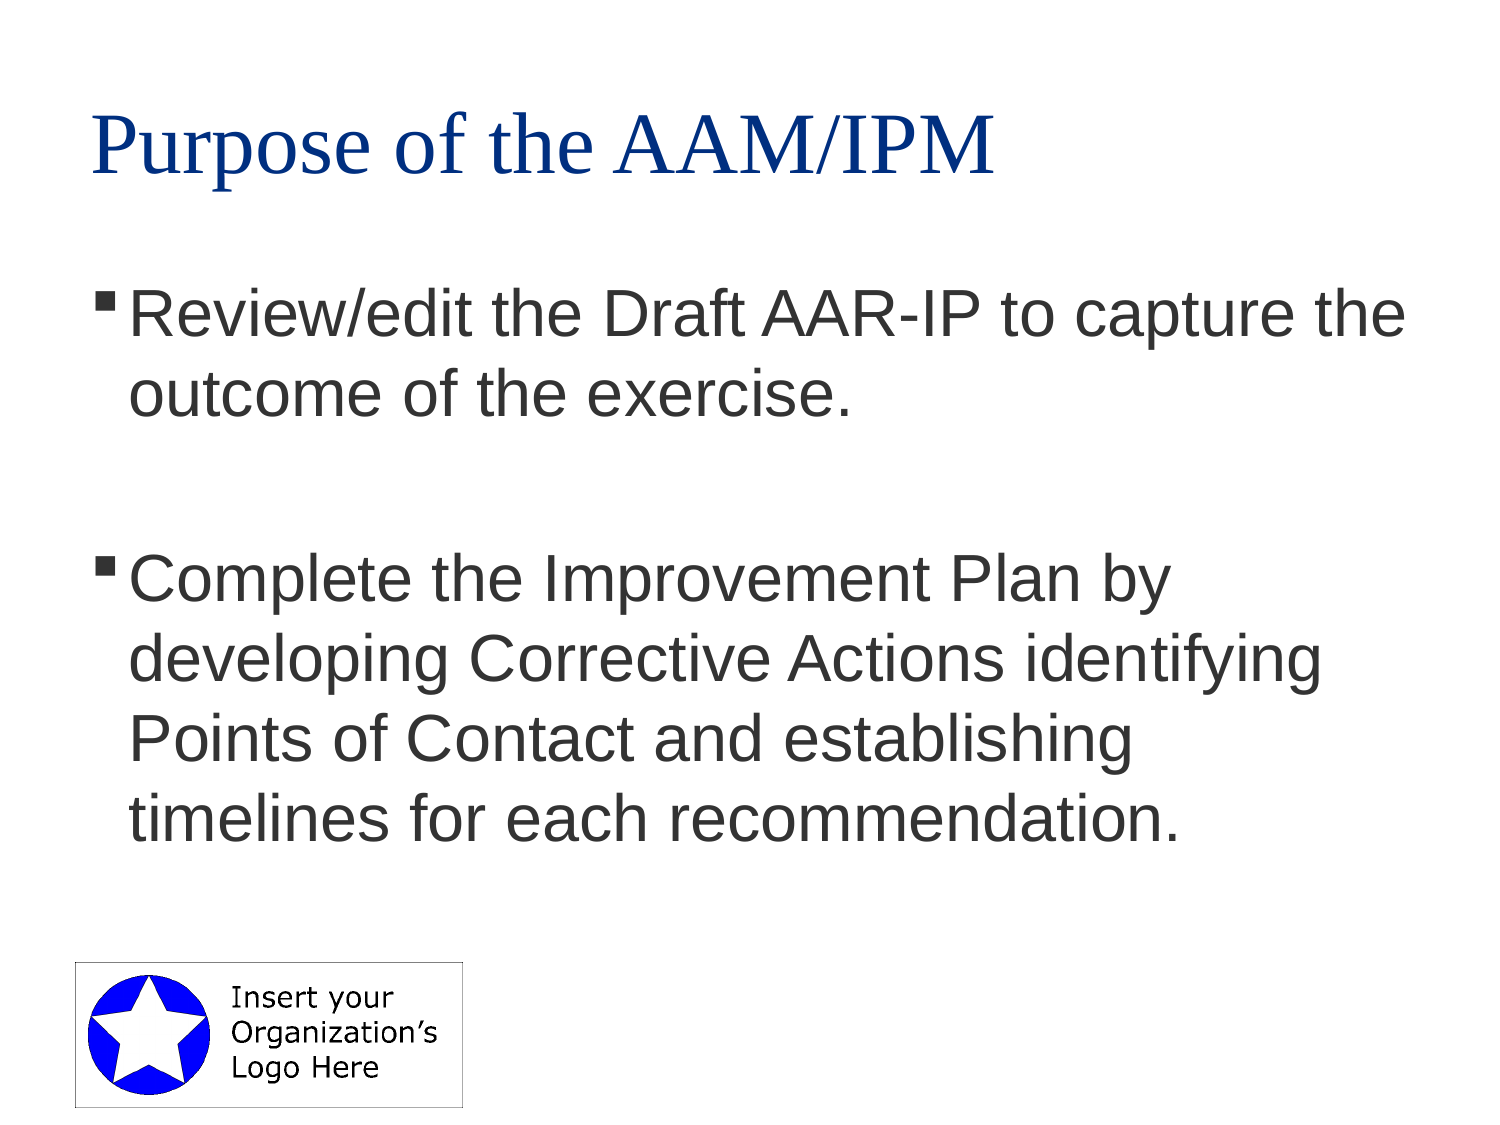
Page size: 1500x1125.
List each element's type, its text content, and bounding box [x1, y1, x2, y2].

title Purpose of the AAM/IPM [75, 45, 1425, 233]
picture [75, 1005, 463, 1108]
list Review/edit the Draft AAR-IP to capture the outcome of the exercise. Complete the Improvement Plan by developing Corrective Actions identifying Points of Contact and establishing timelines for each recommendation. [75, 262, 1425, 1005]
